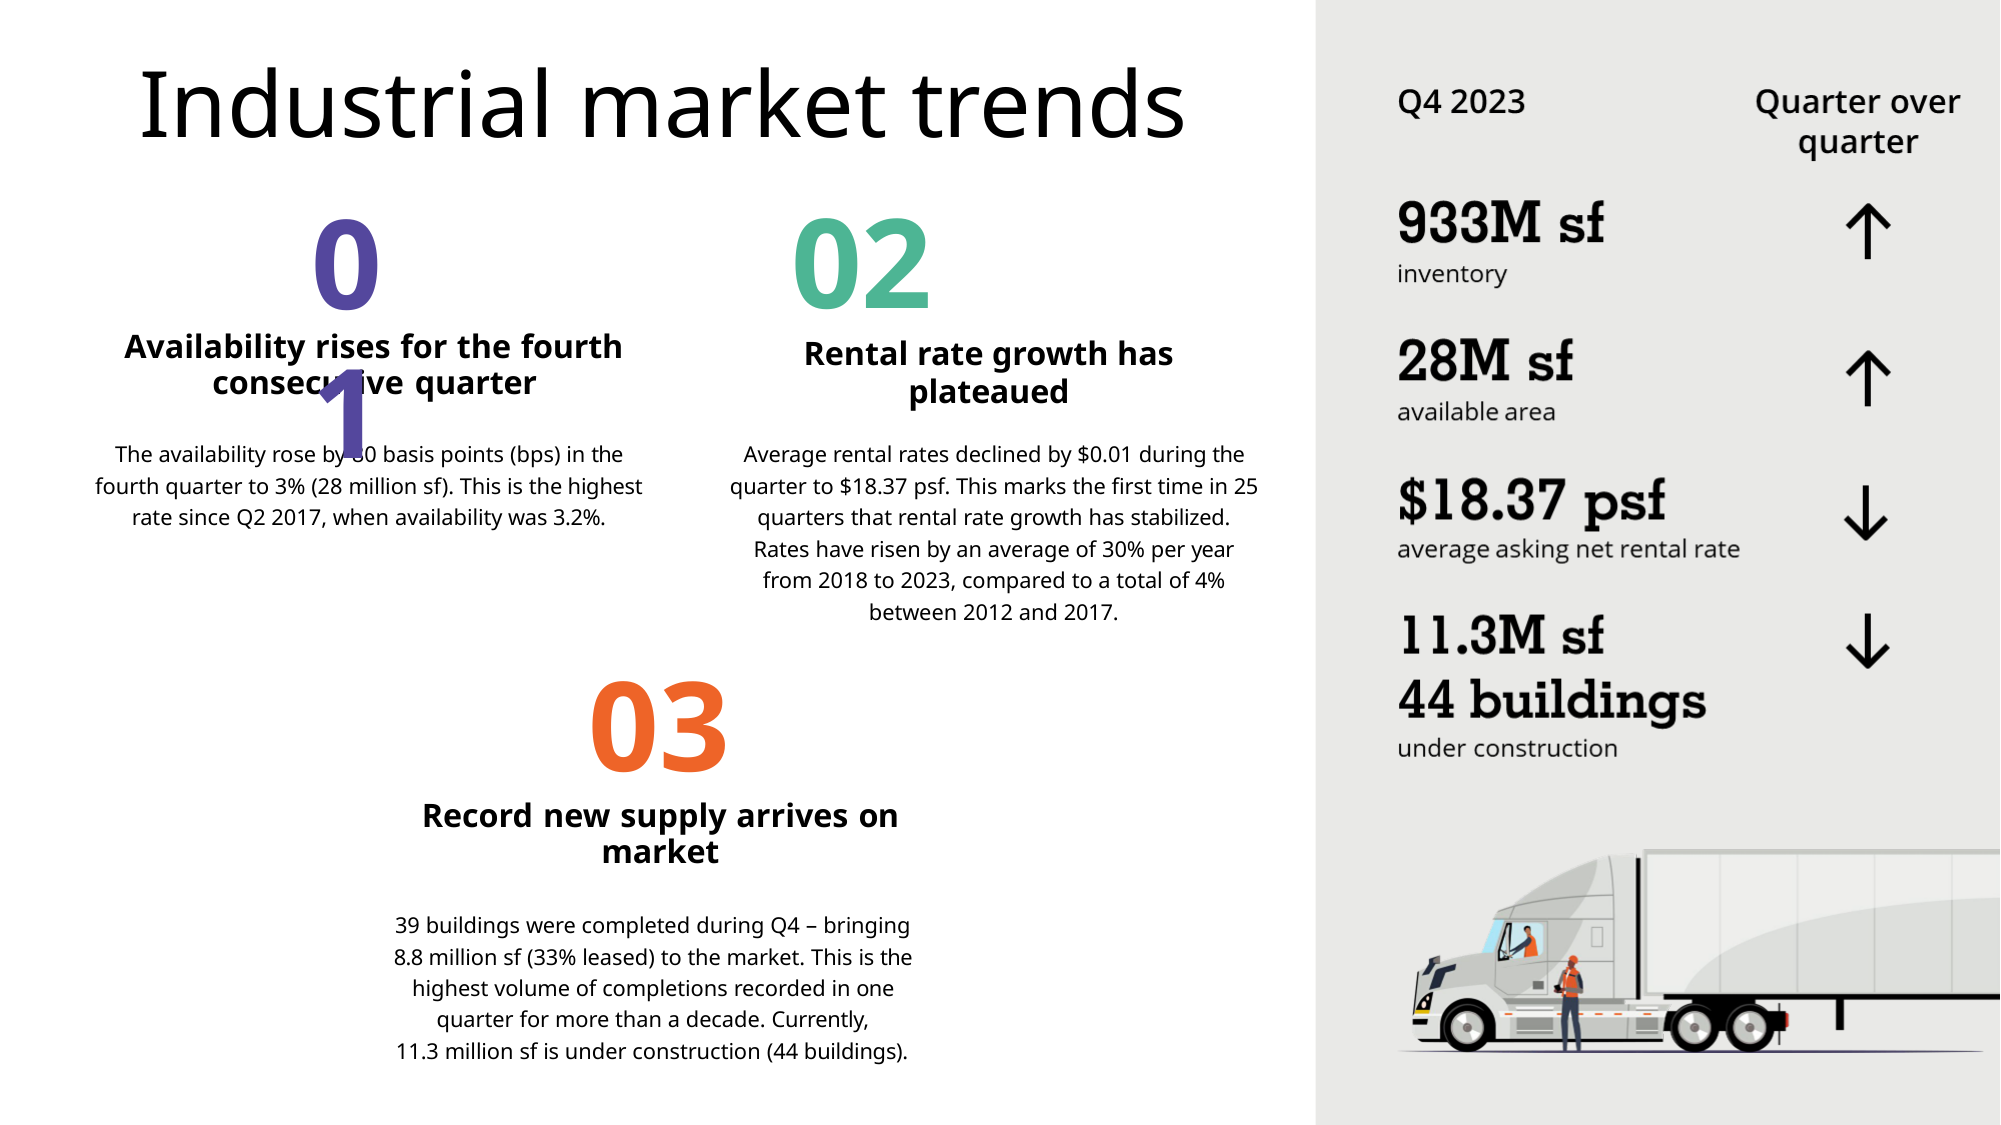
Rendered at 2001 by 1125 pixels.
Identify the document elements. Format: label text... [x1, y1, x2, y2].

text_box 02 Rental rate growth has plateaued [731, 195, 1277, 411]
text_box [1315, 0, 2000, 1125]
text_box Availability rises for the fourth consecutive quarter The availability rose by 80 basis points (bps) in the fourth quarter to 3% (28 million sf). This is the highest rate since Q2 2017, when availability was 3.2%. [93, 322, 644, 562]
picture [1361, 71, 2000, 1053]
text_box 01 [309, 195, 447, 483]
title Industrial market trends [137, 4, 1315, 195]
text_box Average rental rates declined by $0.01 during the quarter to $18.37 psf. This marks the first time in 25 quarters that rental rate growth has stabilized. Rates have risen by an average of 30% per year from 2018 to 2023, compared to a total of 4% between 2012 and 2017. [727, 433, 1260, 625]
text_box 03 Record new supply arrives on market 39 buildings were completed during Q4 – bringing 8.8 million sf (33% leased) to the market. This is the highest volume of completions recorded in one quarter for more than a decade. Currently, 11.3 million sf is under construction (44 buildings). [378, 646, 927, 1064]
